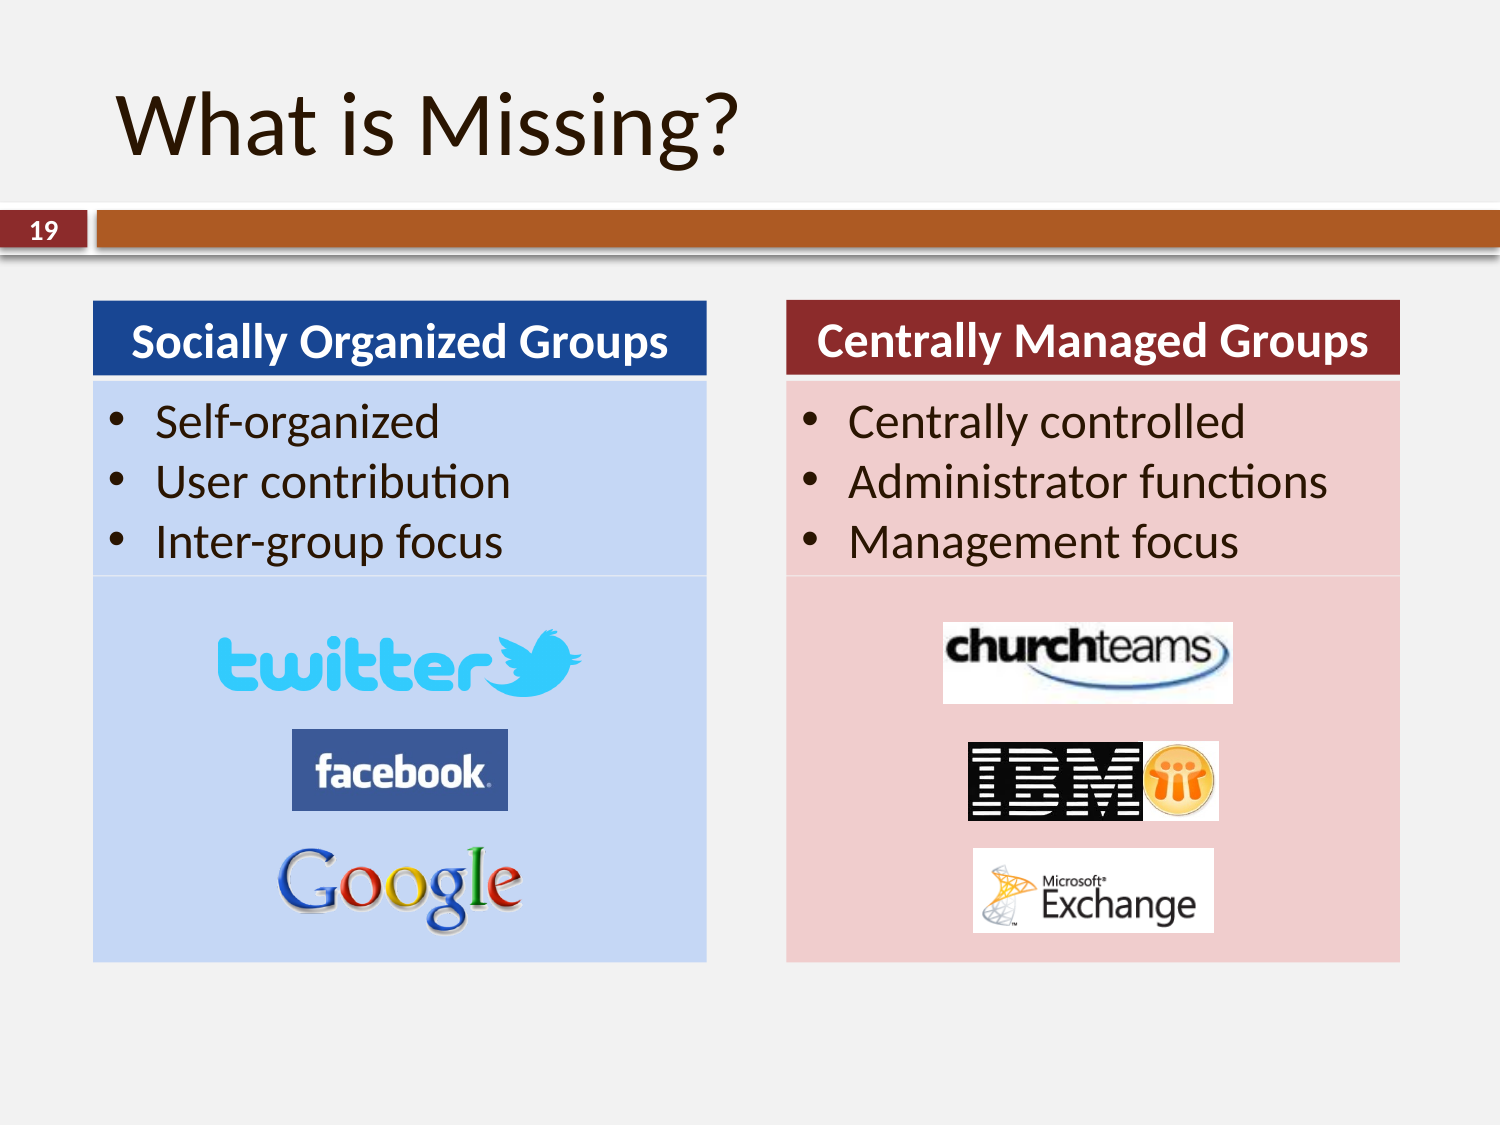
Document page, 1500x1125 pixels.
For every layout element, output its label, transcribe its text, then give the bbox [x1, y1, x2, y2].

text_box [785, 575, 1402, 964]
picture [942, 621, 1234, 704]
text_box Socially Organized Groups [93, 300, 707, 376]
text_box [92, 575, 708, 964]
title What is Missing? [100, 37, 1438, 200]
picture [972, 848, 1214, 933]
text_box Centrally controlled Administrator functions Management focus [786, 380, 1400, 576]
text_box Self-organized User contribution Inter-group focus [93, 380, 707, 576]
slide_number 19 [0, 208, 88, 249]
text_box Centrally Managed Groups [786, 299, 1400, 375]
picture [218, 628, 582, 697]
picture [291, 729, 508, 812]
picture [271, 843, 529, 938]
picture [967, 741, 1219, 822]
